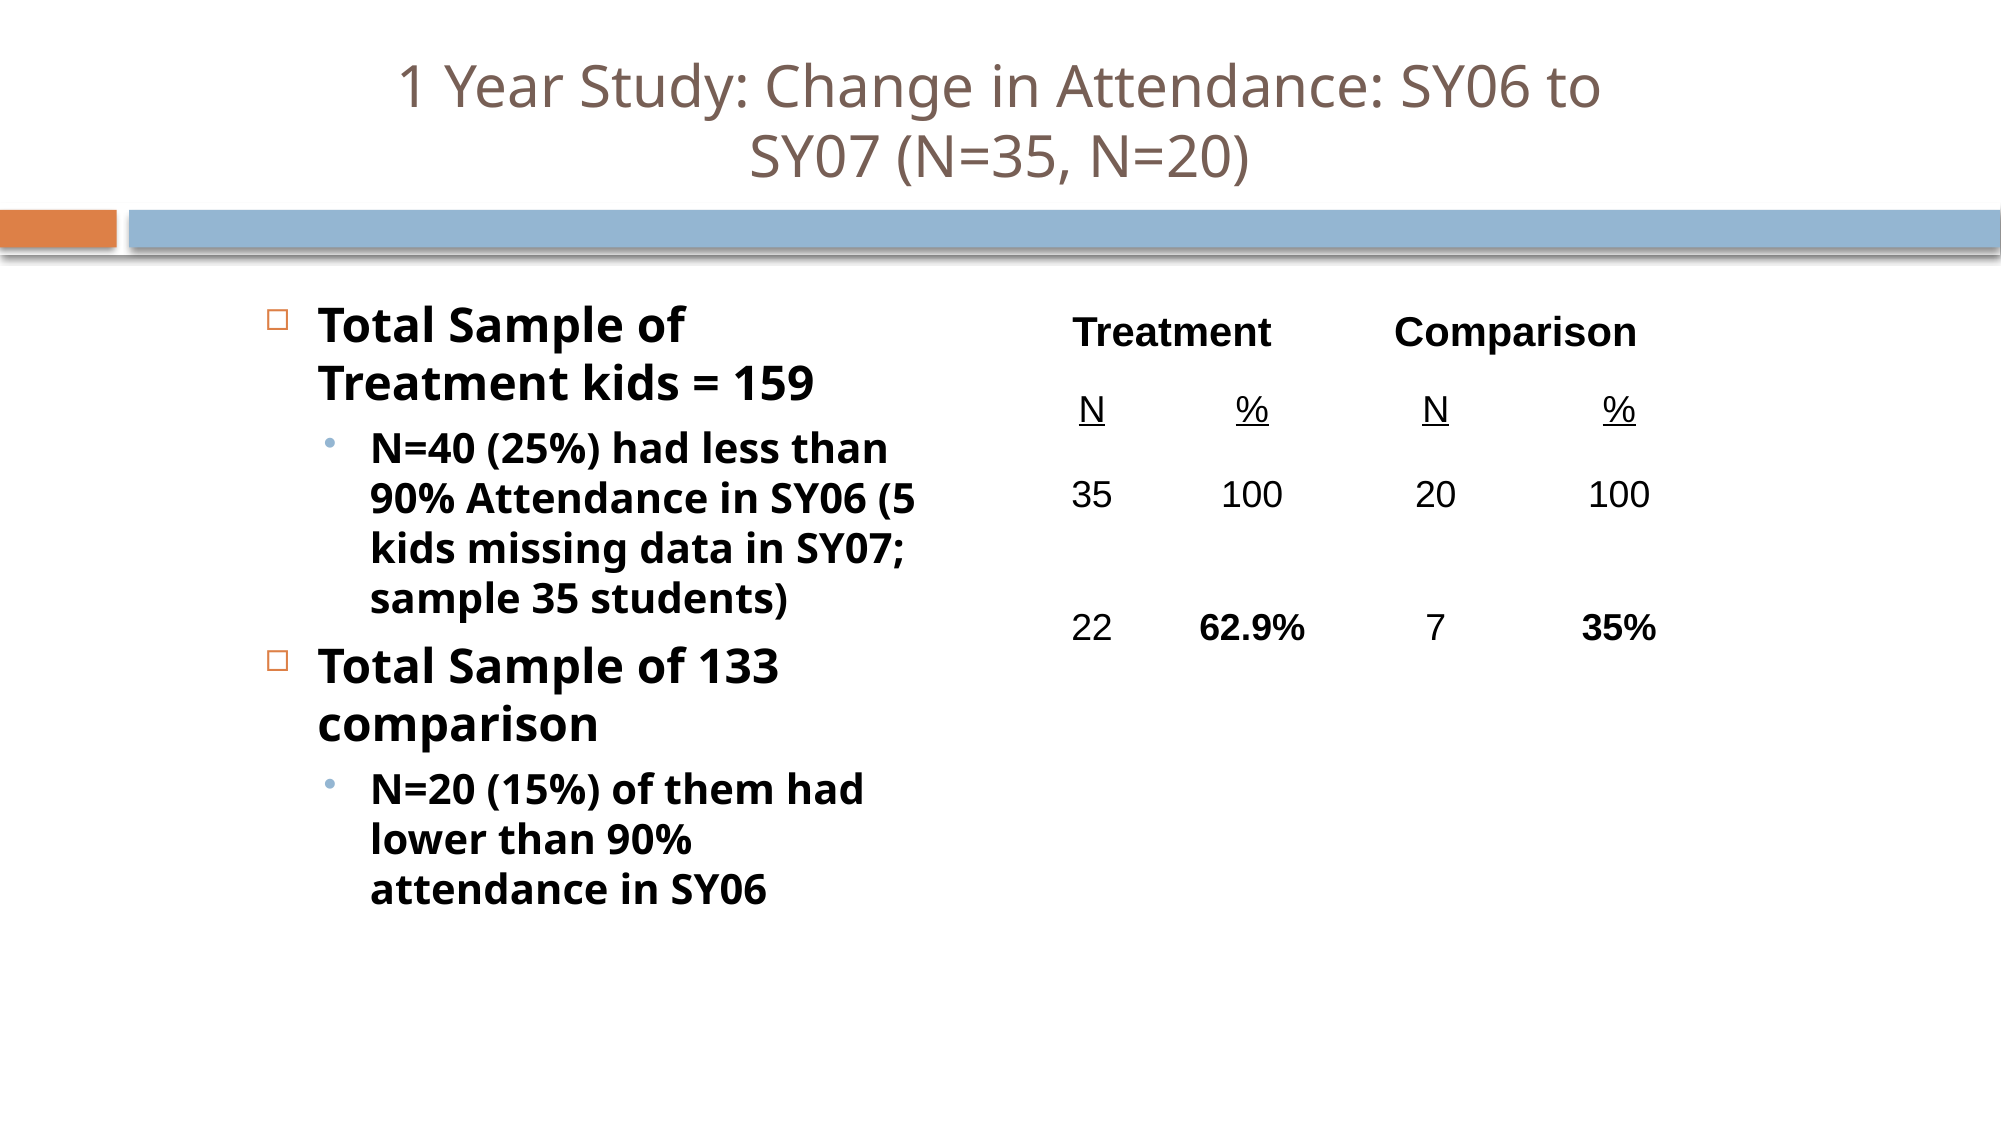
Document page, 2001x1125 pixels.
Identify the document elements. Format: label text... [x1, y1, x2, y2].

table_cell % [1539, 362, 1699, 437]
table_header Treatment [1012, 250, 1332, 362]
title 1 Year Study: Change in Attendance: SY06 to SY07 (N=35, N=20) [324, 37, 1675, 200]
table_cell % [1172, 362, 1332, 437]
table_cell 35 [1012, 437, 1172, 523]
table_cell 62.9% [1172, 523, 1332, 656]
table_cell 7 [1332, 523, 1539, 656]
table_cell N [1012, 362, 1172, 437]
list Total Sample of Treatment kids = 159 N=40 (25%) had less than 90% Attendance in SY06 (5 kids missing data in SY07; sample 35 students) Total Sample of 133 comparison N=20 (15%) of them had lower than 90% attendance in SY06 [249, 287, 938, 1067]
table_cell 22 [1012, 523, 1172, 656]
table_cell 100 [1172, 437, 1332, 523]
table_cell 35% [1539, 523, 1699, 656]
table_cell 100 [1539, 437, 1699, 523]
table_cell N [1332, 362, 1539, 437]
table_header Comparison [1332, 250, 1699, 362]
table_cell 20 [1332, 437, 1539, 523]
